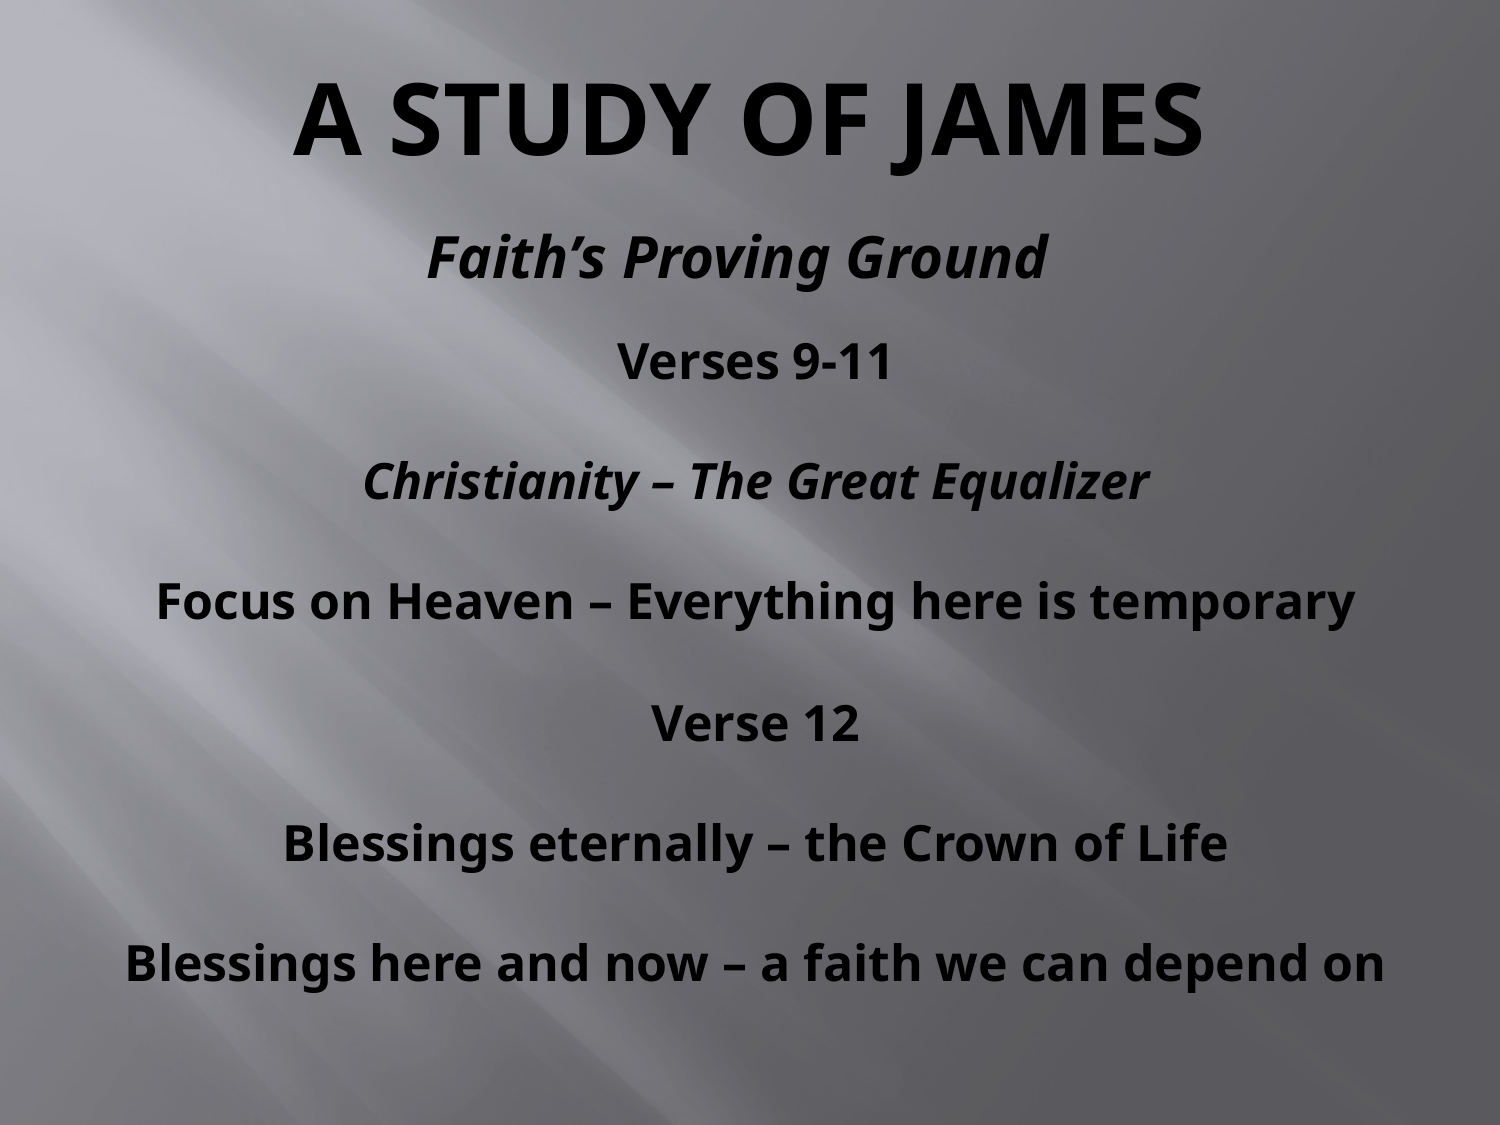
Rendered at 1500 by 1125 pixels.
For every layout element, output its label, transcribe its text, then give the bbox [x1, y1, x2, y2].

text_box Faith’s Proving Ground [68, 212, 1407, 298]
title A Study of James [75, 37, 1425, 175]
text_box Verses 9-11 Christianity – The Great Equalizer Focus on Heaven – Everything here is temporary [74, 322, 1437, 683]
text_box Verse 12 Blessings eternally – the Crown of Life Blessings here and now – a faith we can depend on [74, 683, 1437, 1059]
